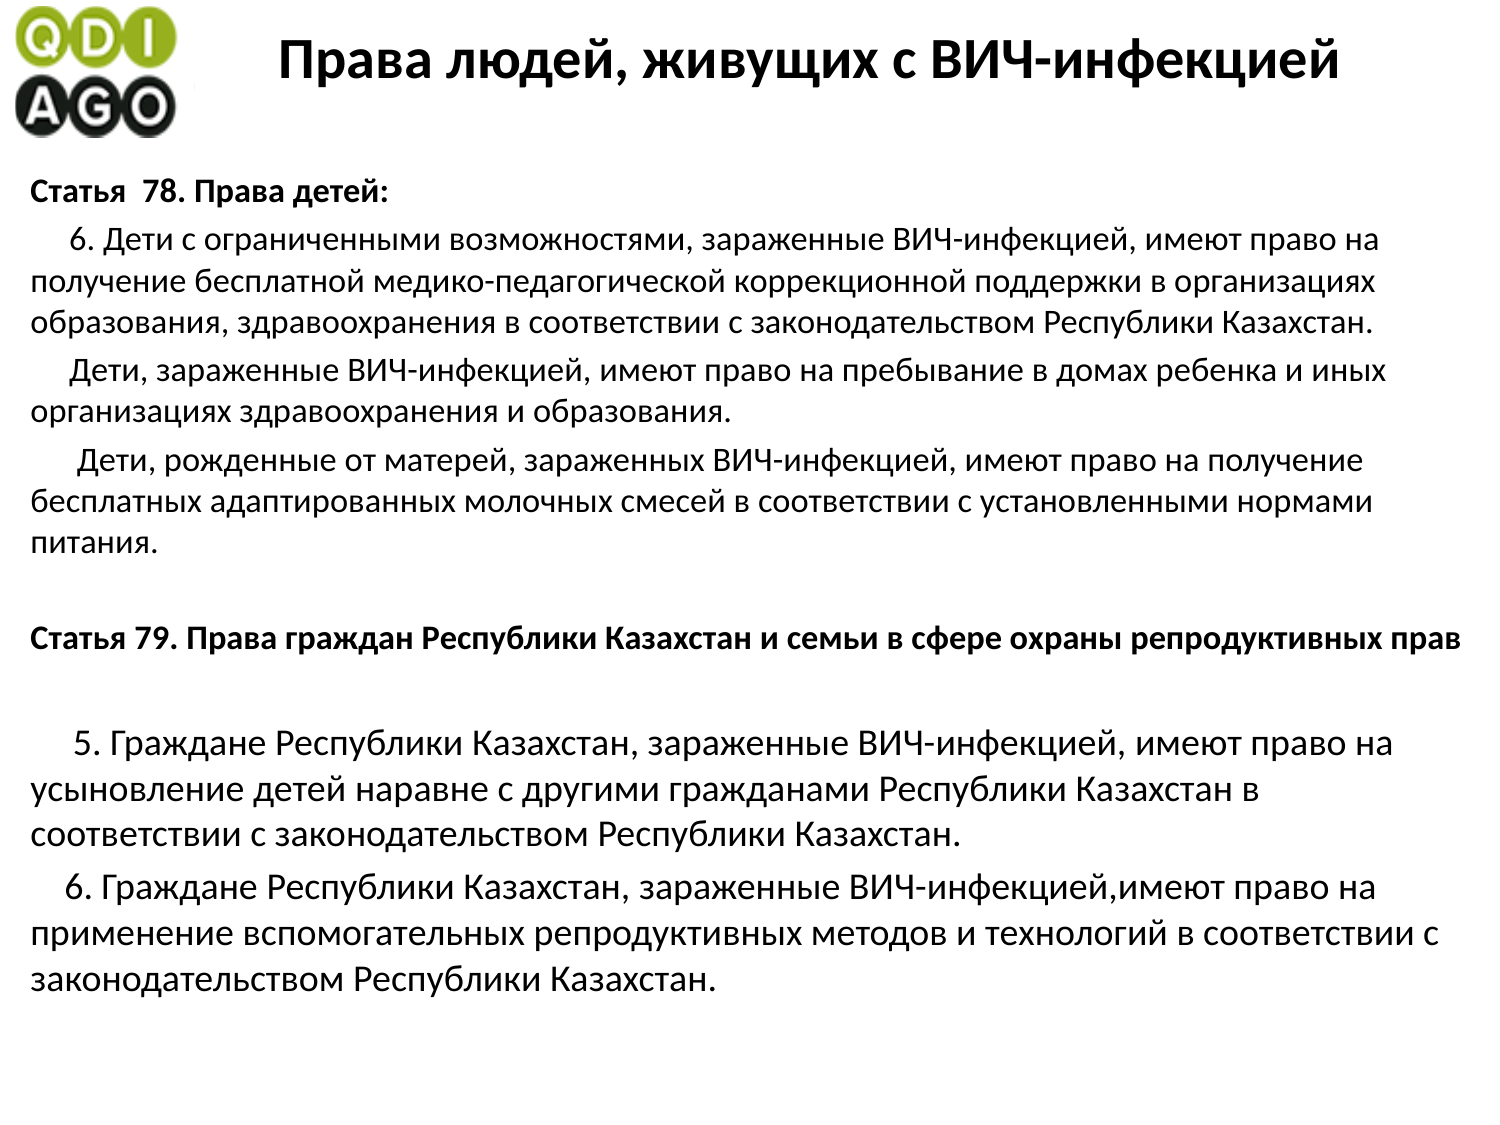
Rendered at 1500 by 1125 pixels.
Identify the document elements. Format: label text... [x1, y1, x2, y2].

list Статья 78. Права детей: 6. Дети с ограниченными возможностями, зараженные ВИЧ-инфекцией, имеют право на получение бесплатной медико-педагогической коррекционной поддержки в организациях образования, здравоохранения в соответствии с законодательством Республики Казахстан. Дети, зараженные ВИЧ-инфекцией, имеют право на пребывание в домах ребенка и иных организациях здравоохранения и образования. Дети, рожденные от матерей, зараженных ВИЧ-инфекцией, имеют право на получение бесплатных адаптированных молочных смесей в соответствии с установленными нормами питания. Статья 79. Права граждан Республики Казахстан и семьи в сфере охраны репродуктивных прав 5. Граждане Республики Казахстан, зараженные ВИЧ-инфекцией, имеют право на усыновление детей наравне с другими гражданами Республики Казахстан в соответствии с законодательством Республики Казахстан. 6. Граждане Республики Казахстан, зараженные ВИЧ-инфекцией,имеют право на применение вспомогательных репродуктивных методов и технологий в соответствии с законодательством Республики Казахстан. [15, 160, 1483, 1125]
picture [15, 6, 195, 139]
title Права людей, живущих с ВИЧ-инфекцией [198, 8, 1425, 102]
